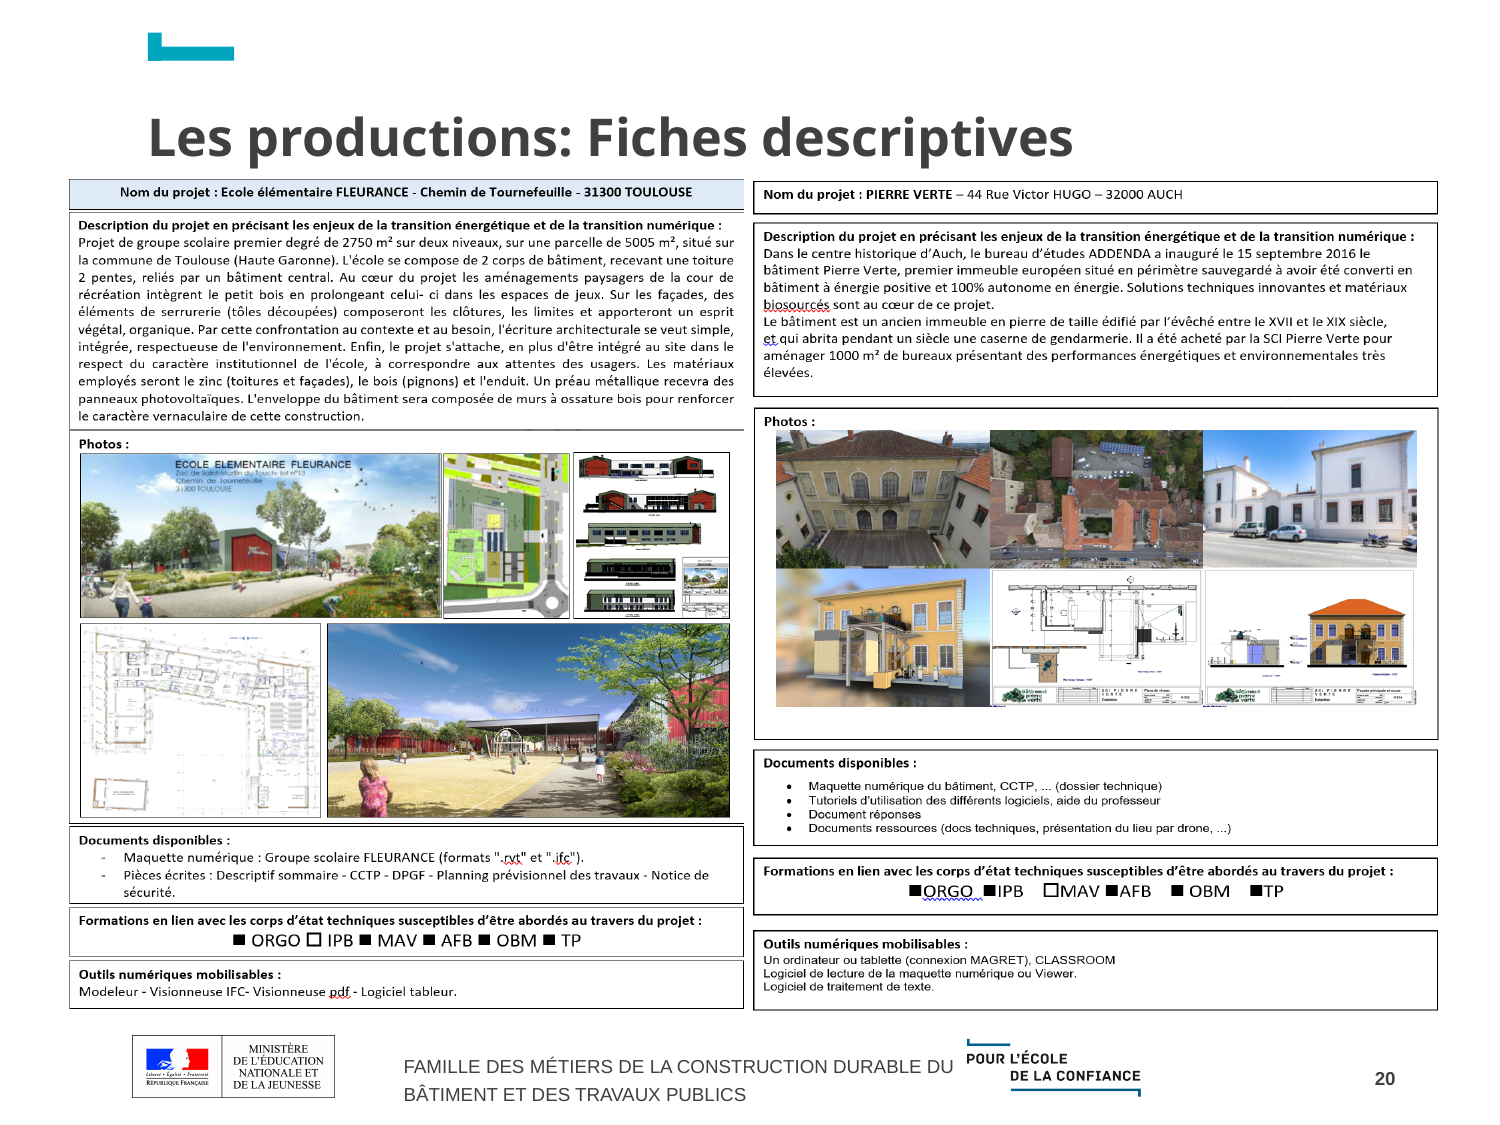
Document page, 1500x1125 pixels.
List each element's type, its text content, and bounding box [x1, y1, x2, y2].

picture [132, 1035, 335, 1098]
picture [953, 1025, 1154, 1109]
picture [65, 172, 1449, 1017]
slide_number 20 [1336, 1048, 1411, 1109]
title Les productions: Fiches descriptives [132, 29, 1425, 172]
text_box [147, 32, 235, 62]
